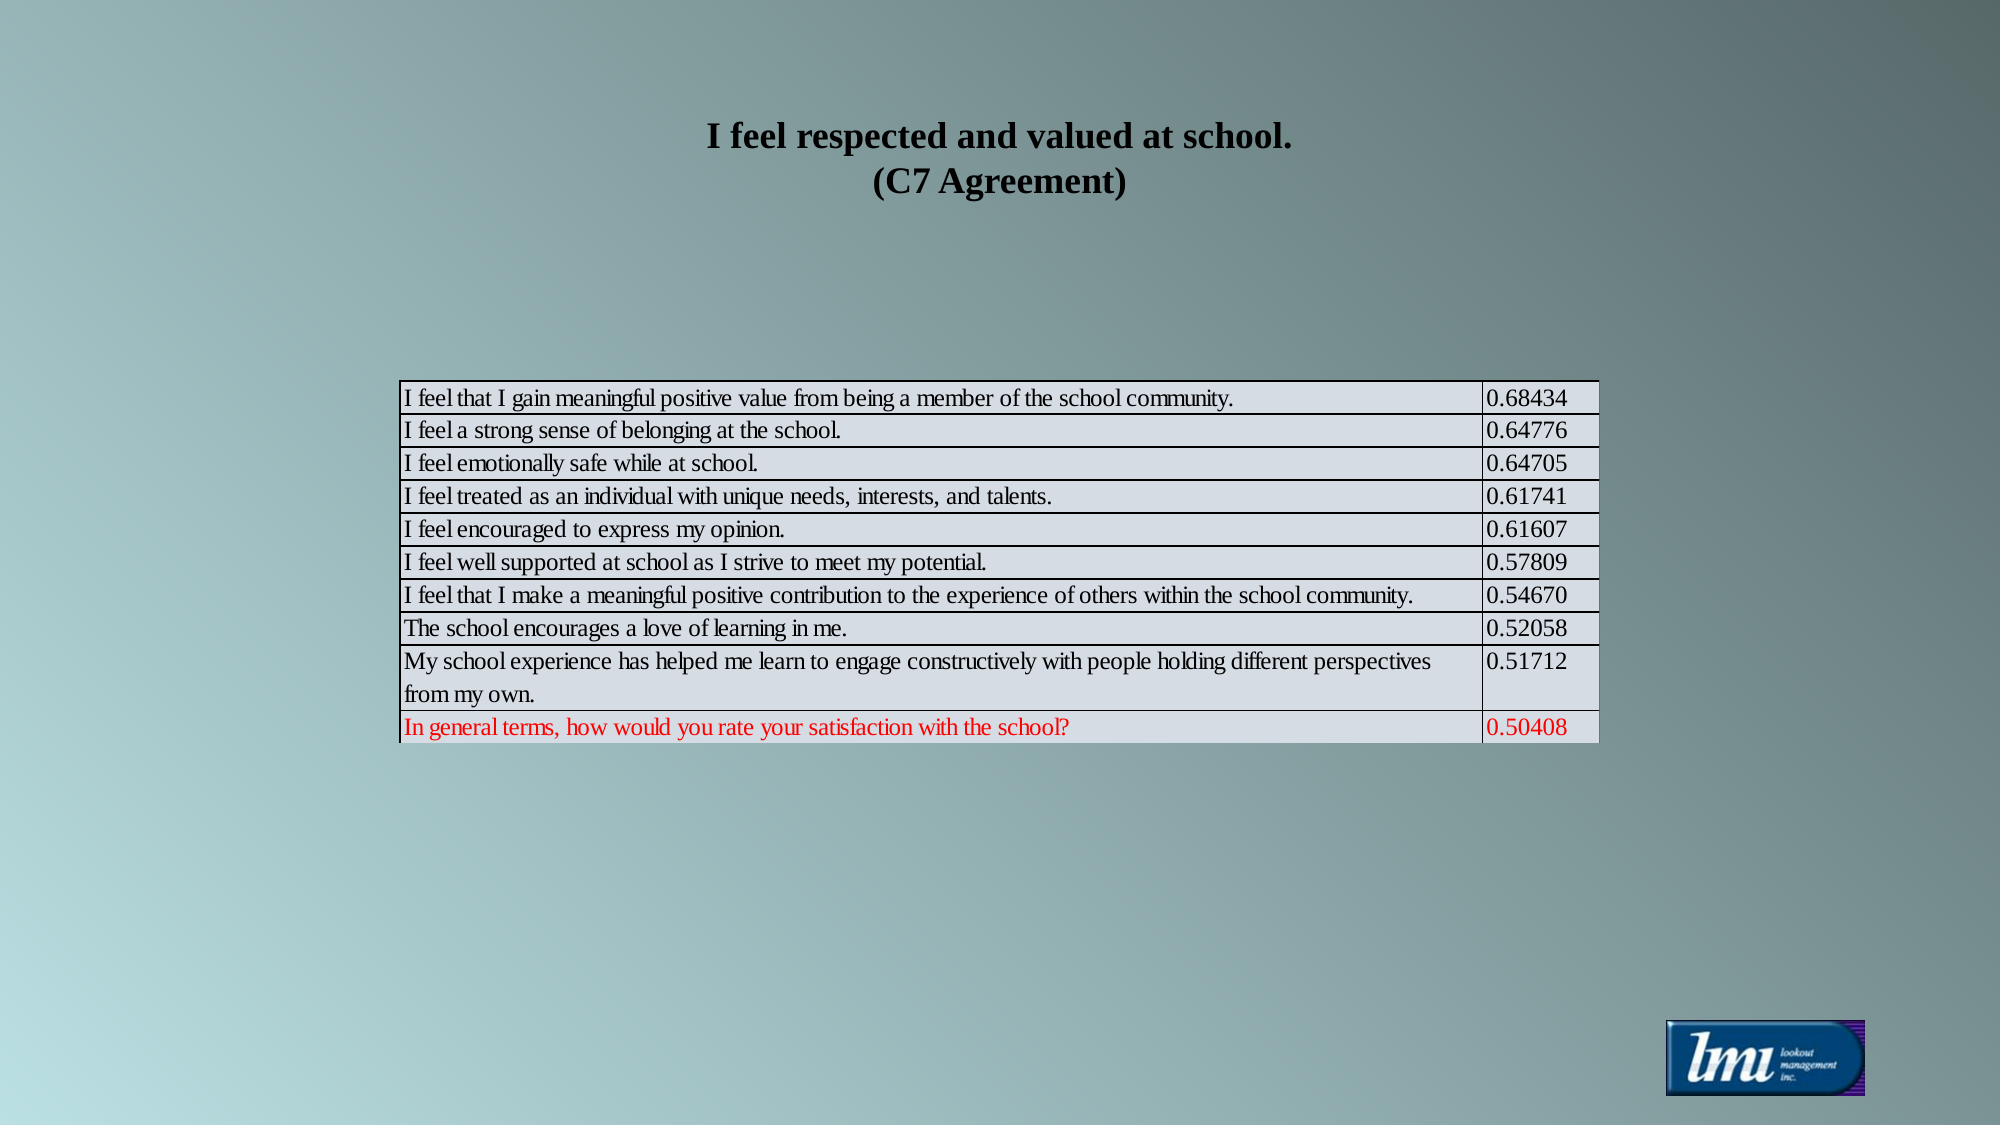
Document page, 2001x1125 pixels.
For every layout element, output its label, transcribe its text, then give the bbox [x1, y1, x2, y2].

text_box I feel respected and valued at school. (C7 Agreement) [270, 104, 1730, 209]
picture [399, 380, 1601, 745]
picture [1666, 1020, 1865, 1096]
